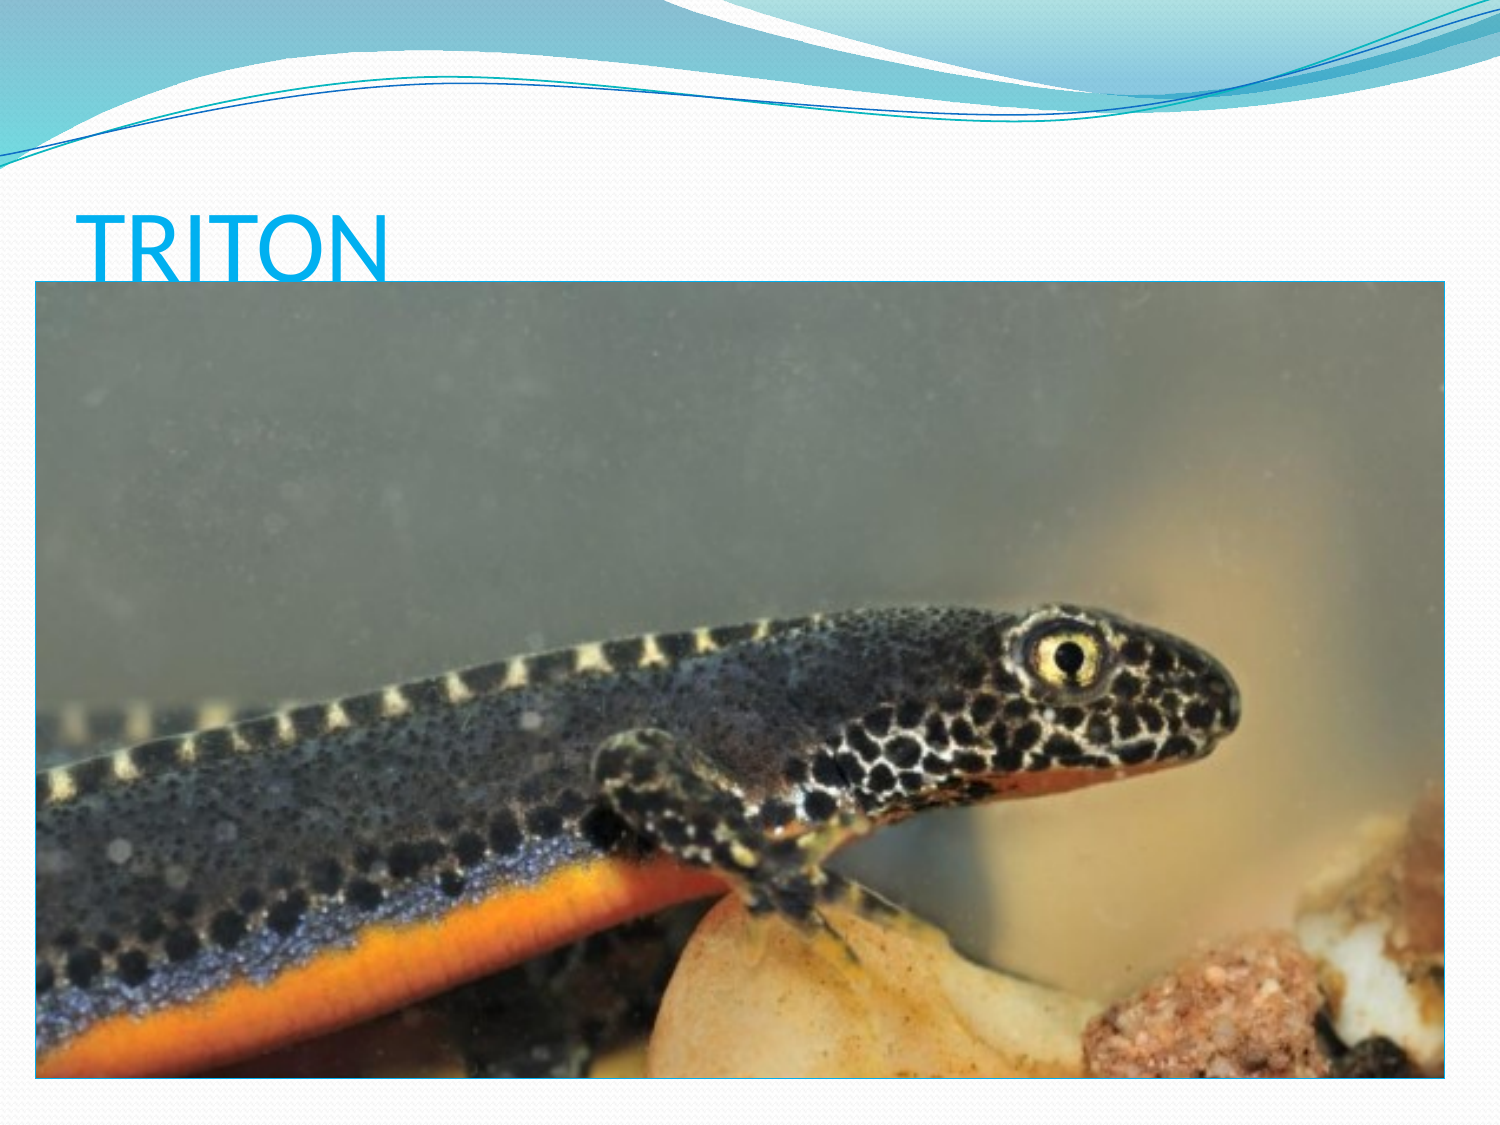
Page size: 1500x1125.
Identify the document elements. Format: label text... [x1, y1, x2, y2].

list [34, 280, 1445, 1079]
title TRITON [75, 115, 1425, 280]
